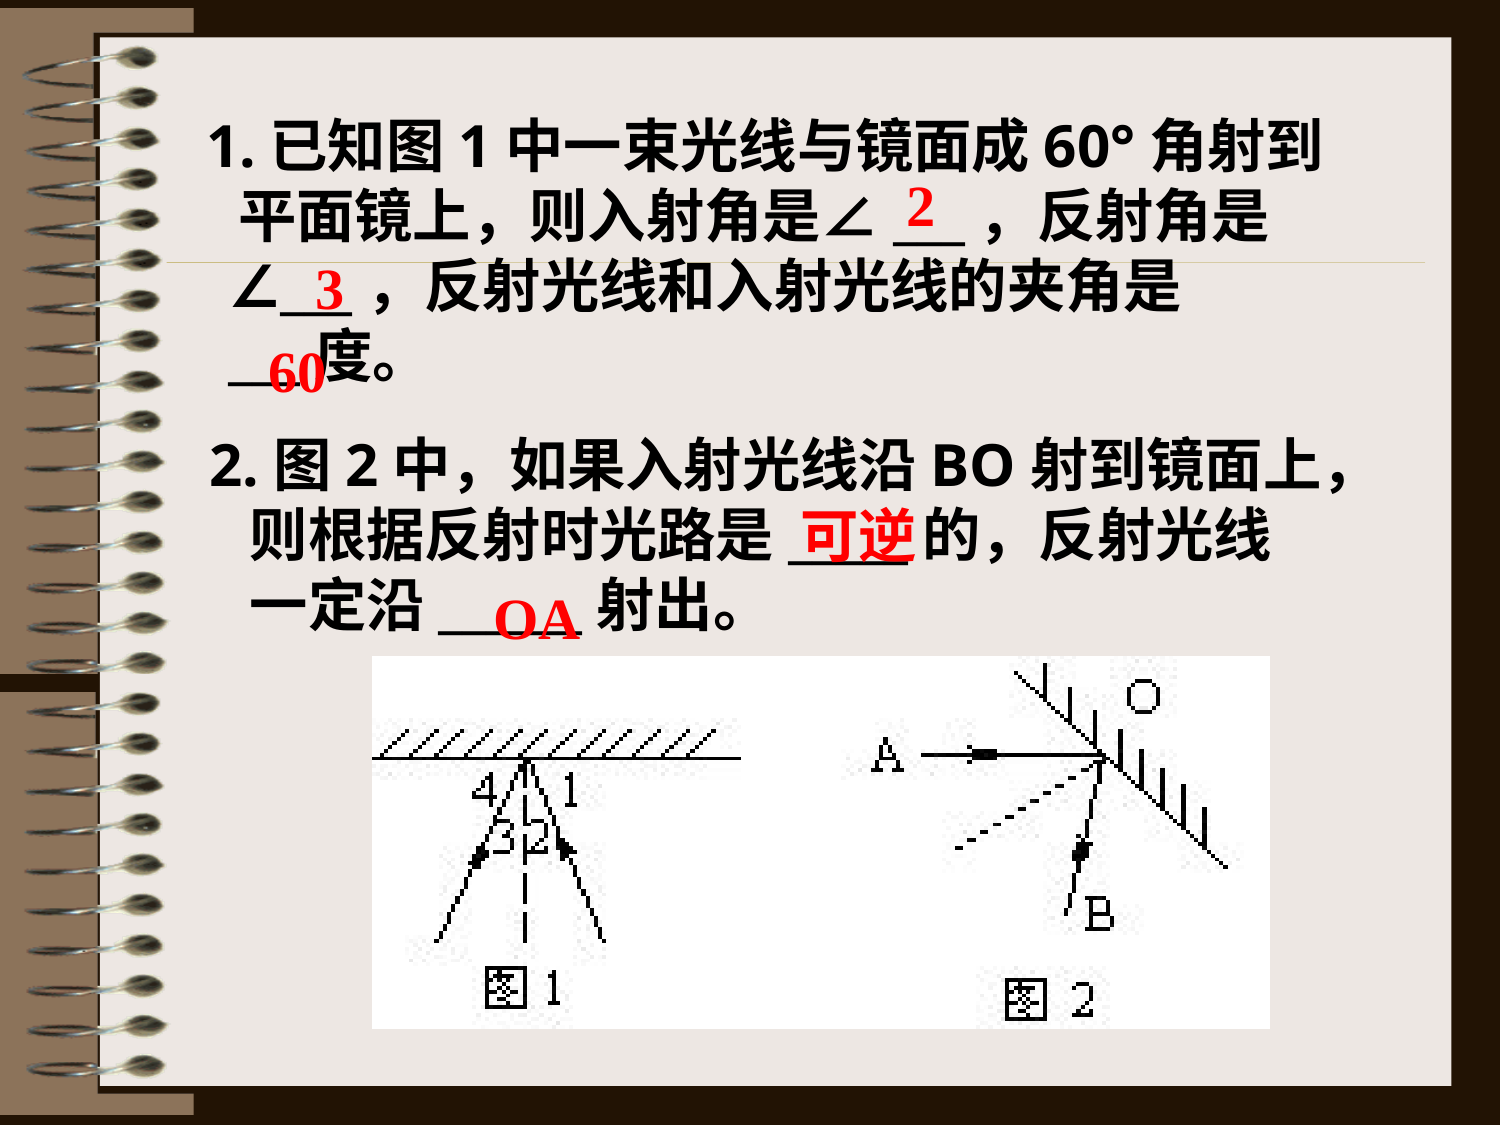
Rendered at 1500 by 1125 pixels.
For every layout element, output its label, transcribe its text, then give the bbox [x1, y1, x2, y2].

text_box 2.图2中，如果入射光线沿BO射到镜面上， 则根据反射时光路是_____的，反射光线 一定沿______射出。 [194, 420, 1368, 646]
text_box 可逆 [785, 491, 957, 577]
picture [0, 692, 194, 1115]
text_box 1.已知图1中一束光线与镜面成60°角射到 平面镜上，则入射角是∠___，反射角是 ∠___，反射光线和入射光线的夹角是 ___度。 [183, 101, 1388, 397]
text_box 3 [301, 243, 419, 329]
picture [372, 656, 1270, 1029]
text_box 2 [891, 160, 1010, 246]
picture [0, 8, 194, 674]
text_box 60 [253, 326, 372, 411]
text_box OA [478, 574, 597, 656]
